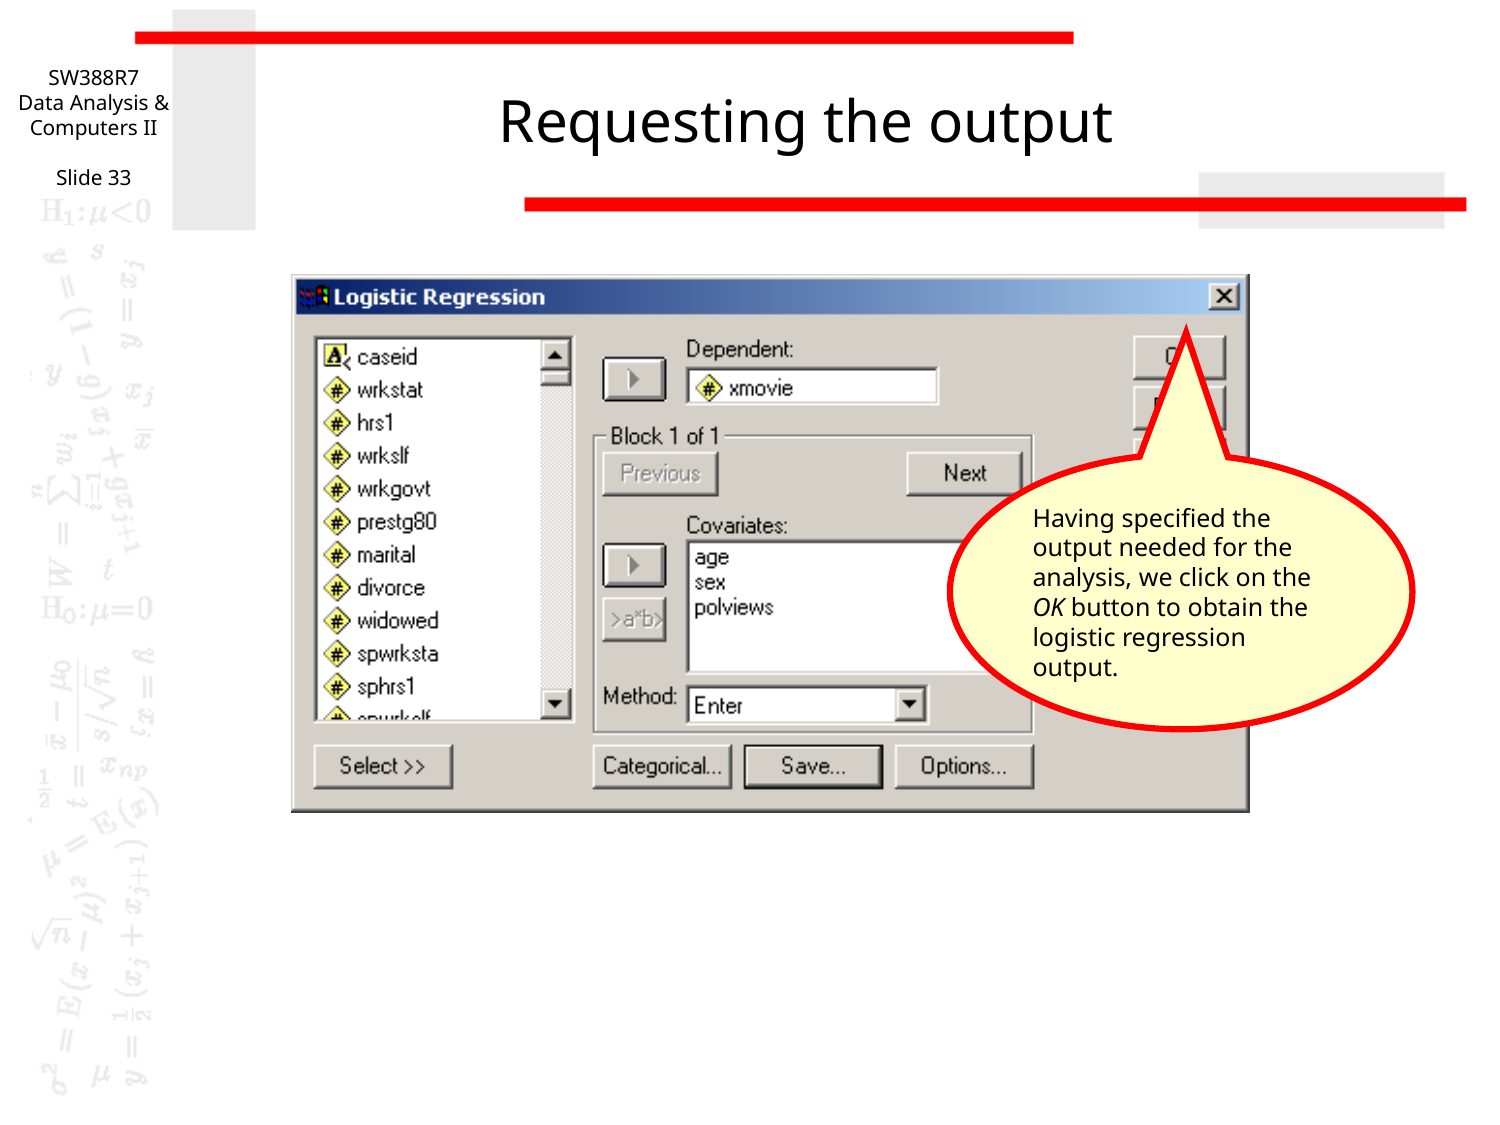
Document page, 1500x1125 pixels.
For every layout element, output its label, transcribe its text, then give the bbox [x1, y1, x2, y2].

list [290, 273, 1251, 813]
text_box Having specified the output needed for the analysis, we click on the OK button to obtain the logistic regression output. [1255, 461, 1413, 723]
slide_number SW388R7 Data Analysis & Computers II Slide 33 [0, 50, 187, 200]
picture [18, 0, 1500, 1108]
title Requesting the output [187, 50, 1425, 200]
